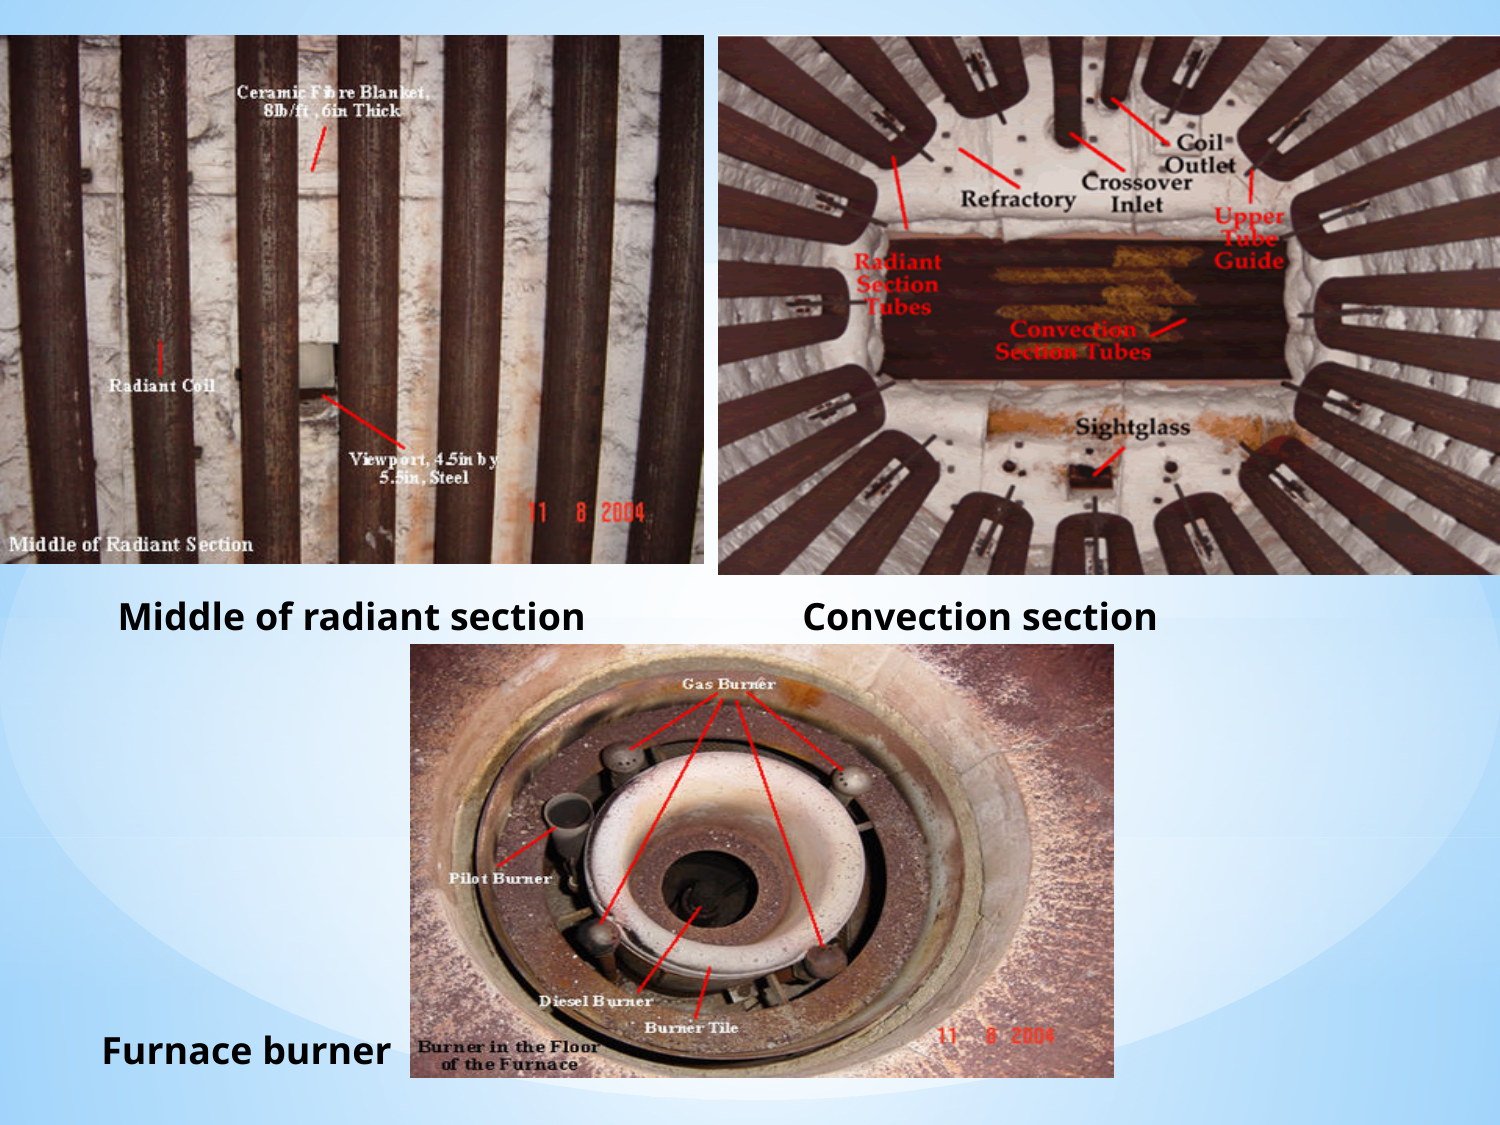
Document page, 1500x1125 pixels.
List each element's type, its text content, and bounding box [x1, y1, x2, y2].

text_box Convection section [787, 585, 1174, 646]
picture [409, 644, 1114, 1079]
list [0, 34, 704, 564]
picture [718, 34, 1500, 575]
text_box Middle of radiant section [102, 585, 602, 646]
text_box Furnace burner [86, 1019, 404, 1080]
